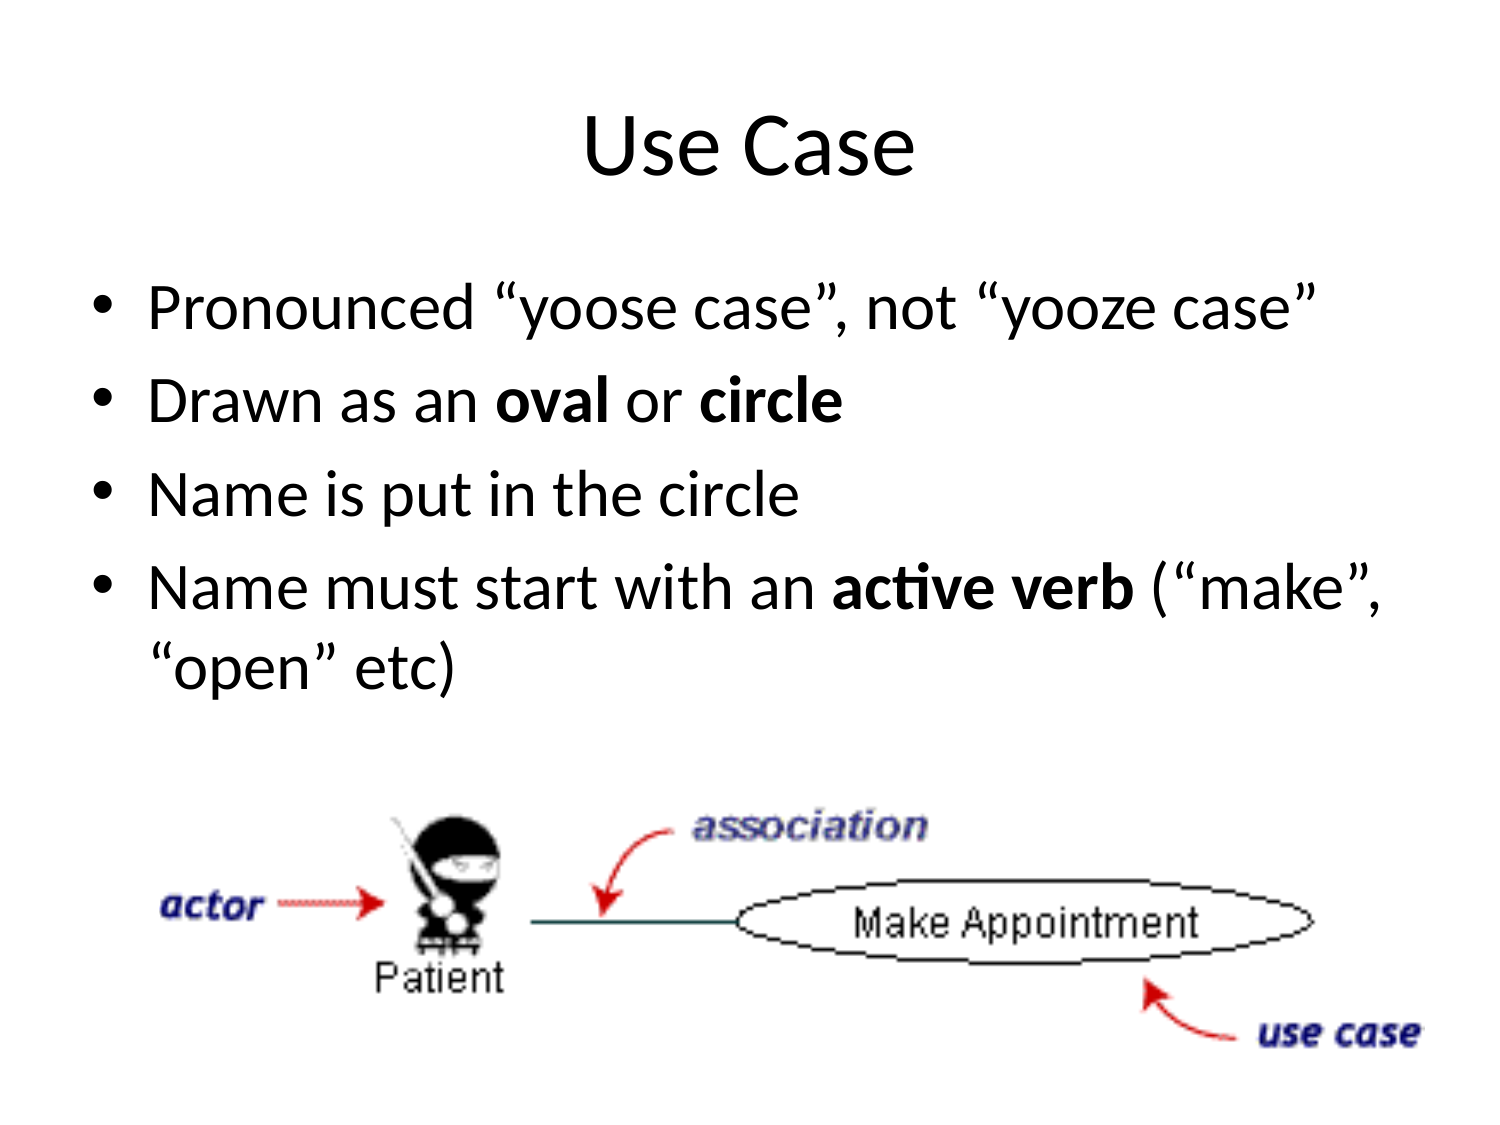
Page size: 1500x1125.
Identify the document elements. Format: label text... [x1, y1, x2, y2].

title Use Case [75, 45, 1425, 233]
picture [159, 798, 1425, 1059]
list Pronounced “yoose case”, not “yooze case” Drawn as an oval or circle Name is put in the circle Name must start with an active verb (“make”, “open” etc) [76, 255, 1427, 998]
